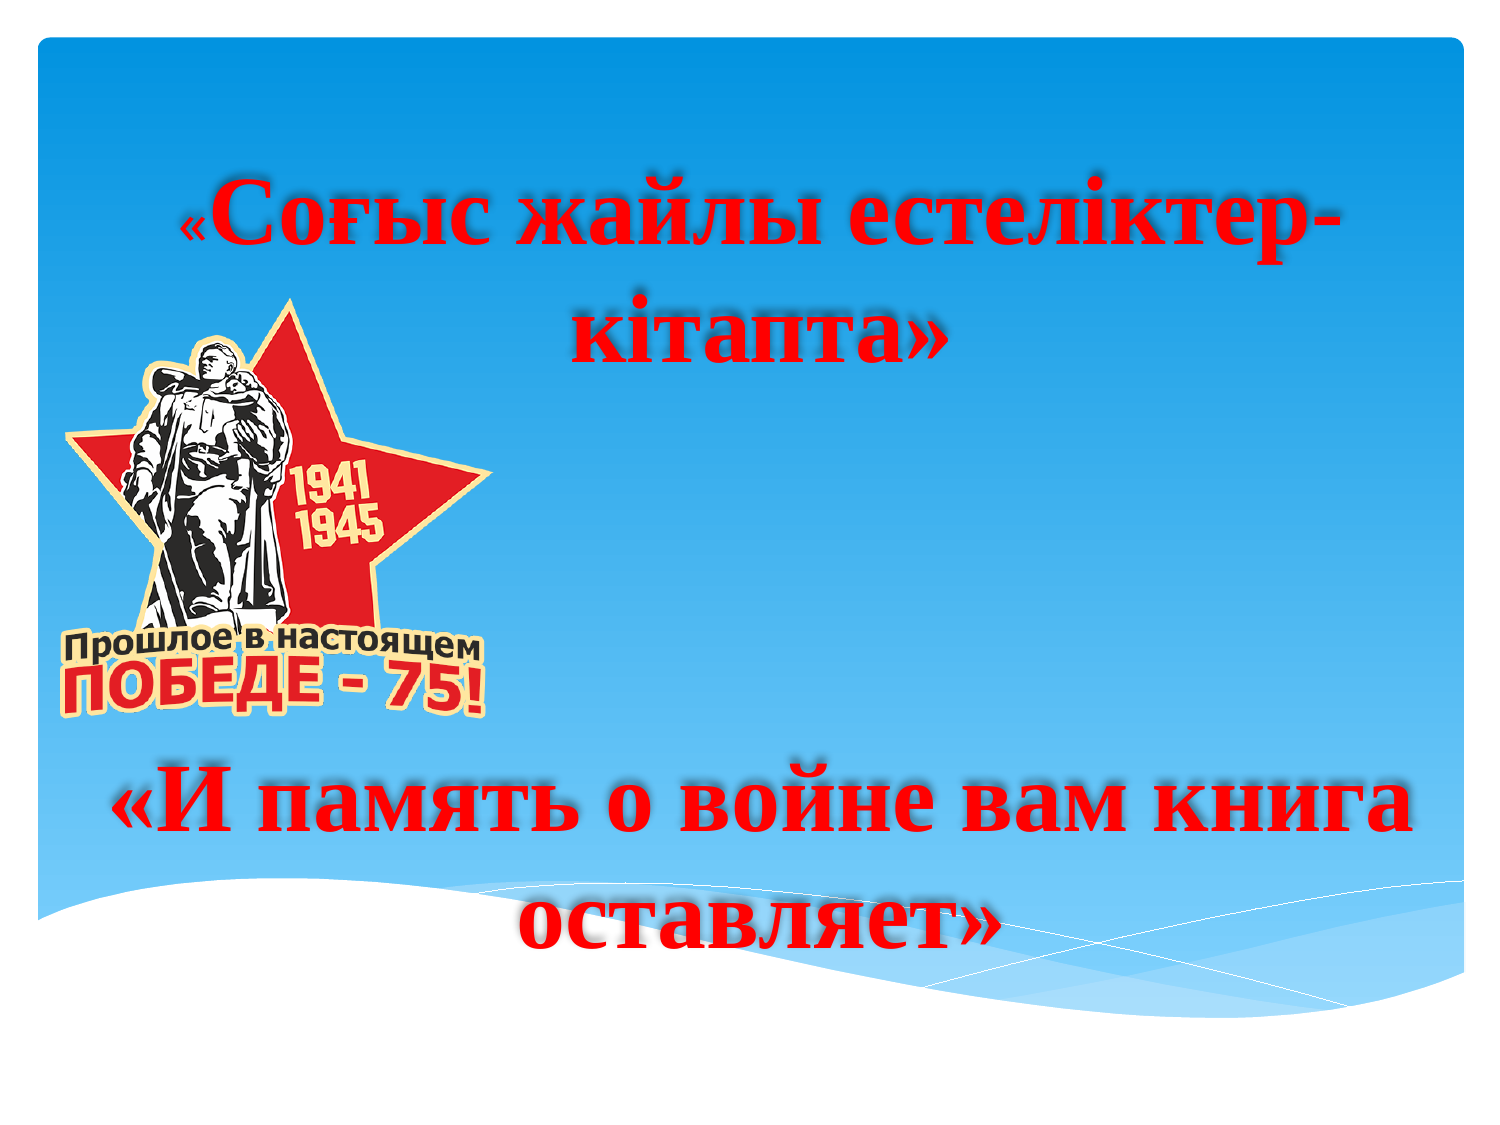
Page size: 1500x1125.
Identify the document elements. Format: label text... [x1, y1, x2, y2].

picture [39, 266, 518, 745]
title «Соғыс жайлы естеліктер-кітапта» «И память о войне вам книга оставляет» [53, 0, 1471, 1094]
